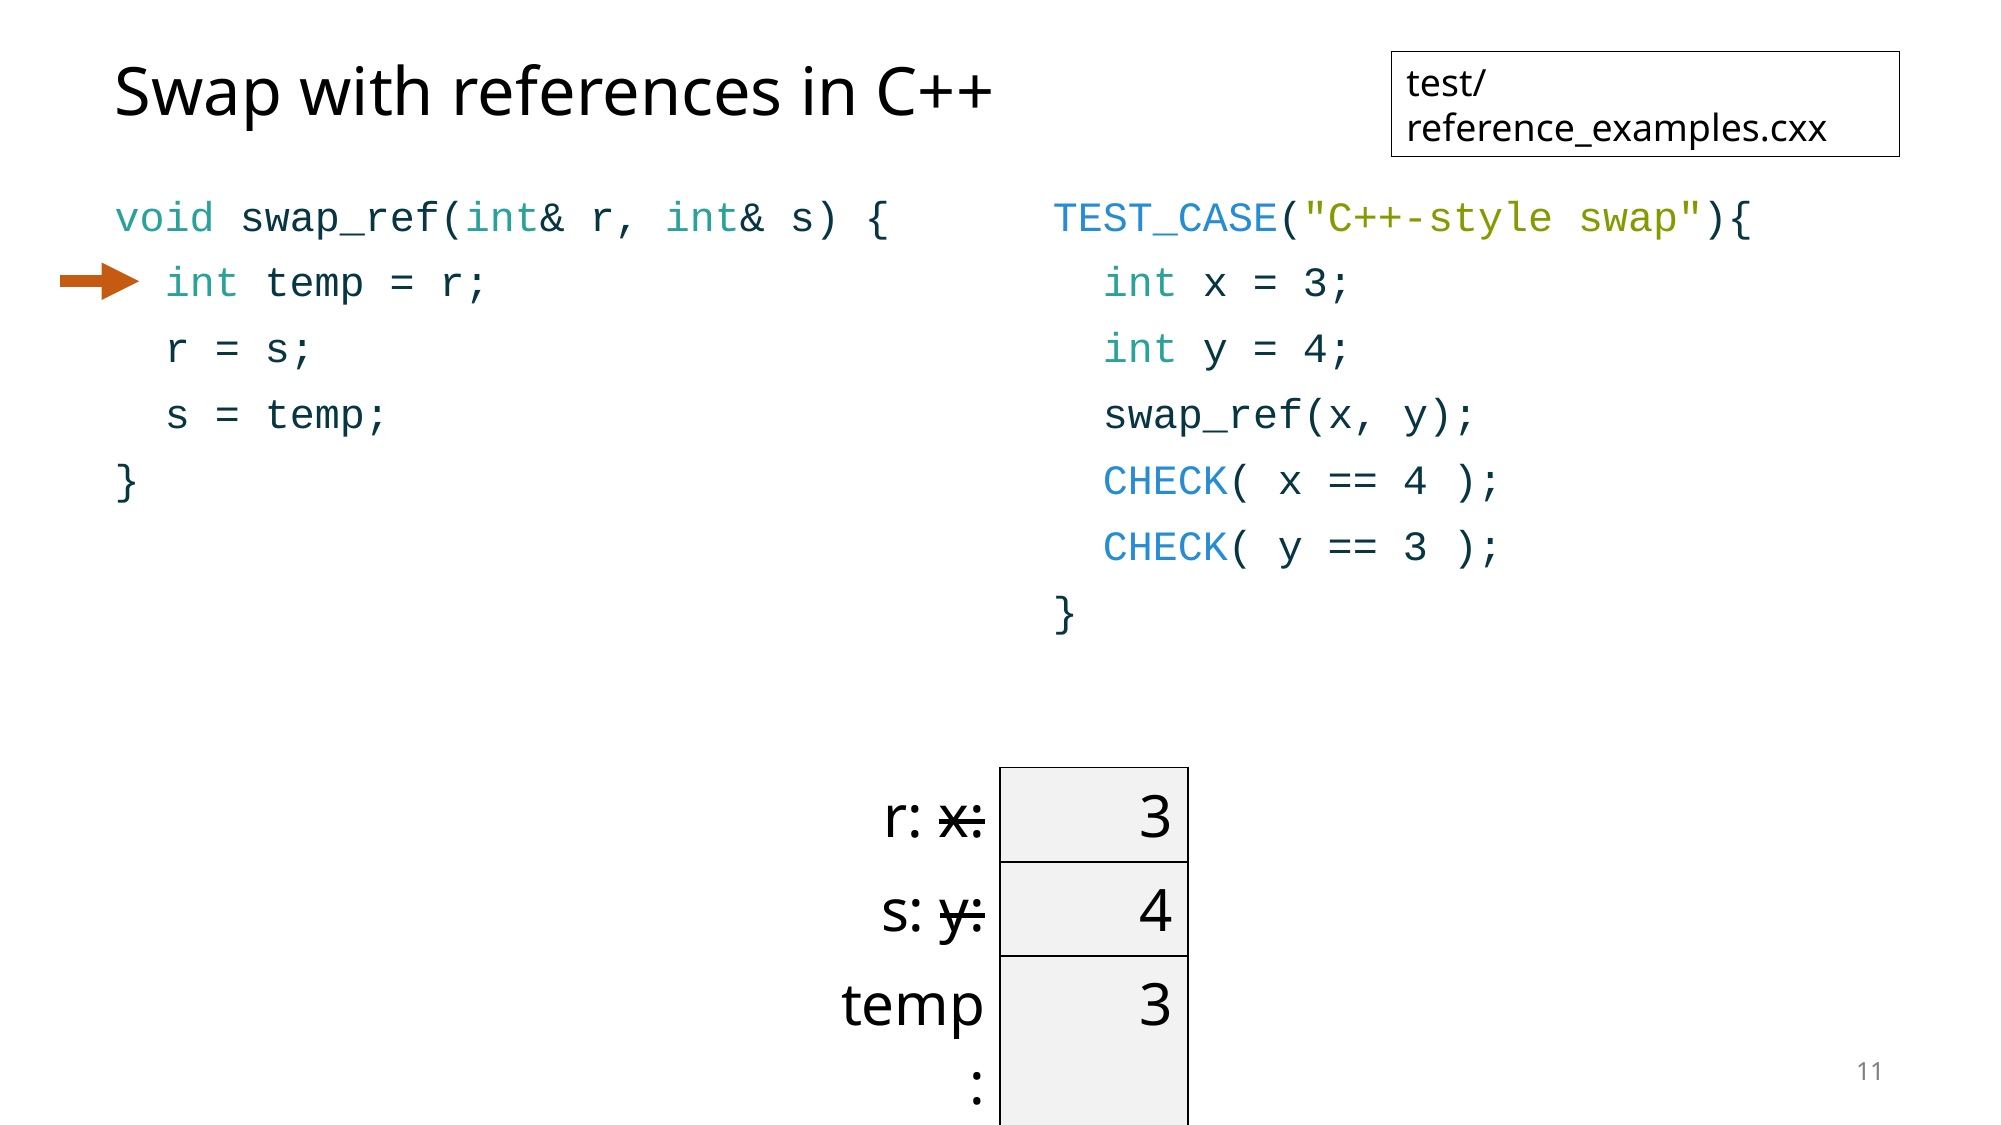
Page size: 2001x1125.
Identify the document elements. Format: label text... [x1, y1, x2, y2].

table_cell 4 [1001, 863, 1187, 955]
list void swap_ref(int& r, int& s) { int temp = r; r = s; s = temp; } [99, 187, 963, 1013]
slide_number 11 [1749, 1042, 1900, 1103]
title Swap with references in C++ [99, 37, 1900, 150]
table_header 3 [1001, 768, 1187, 861]
table_cell 3 [1001, 957, 1187, 1125]
table_header r: x: [812, 767, 999, 862]
table_cell s: y: [812, 862, 999, 956]
text_box test/reference_examples.cxx [1391, 51, 1900, 157]
list TEST_CASE("C++‑style swap"){ int x = 3; int y = 4; swap_ref(x, y); CHECK( x == 4 ); CHECK( y == 3 ); } [1037, 187, 1901, 1013]
table_cell temp: [812, 956, 999, 1125]
